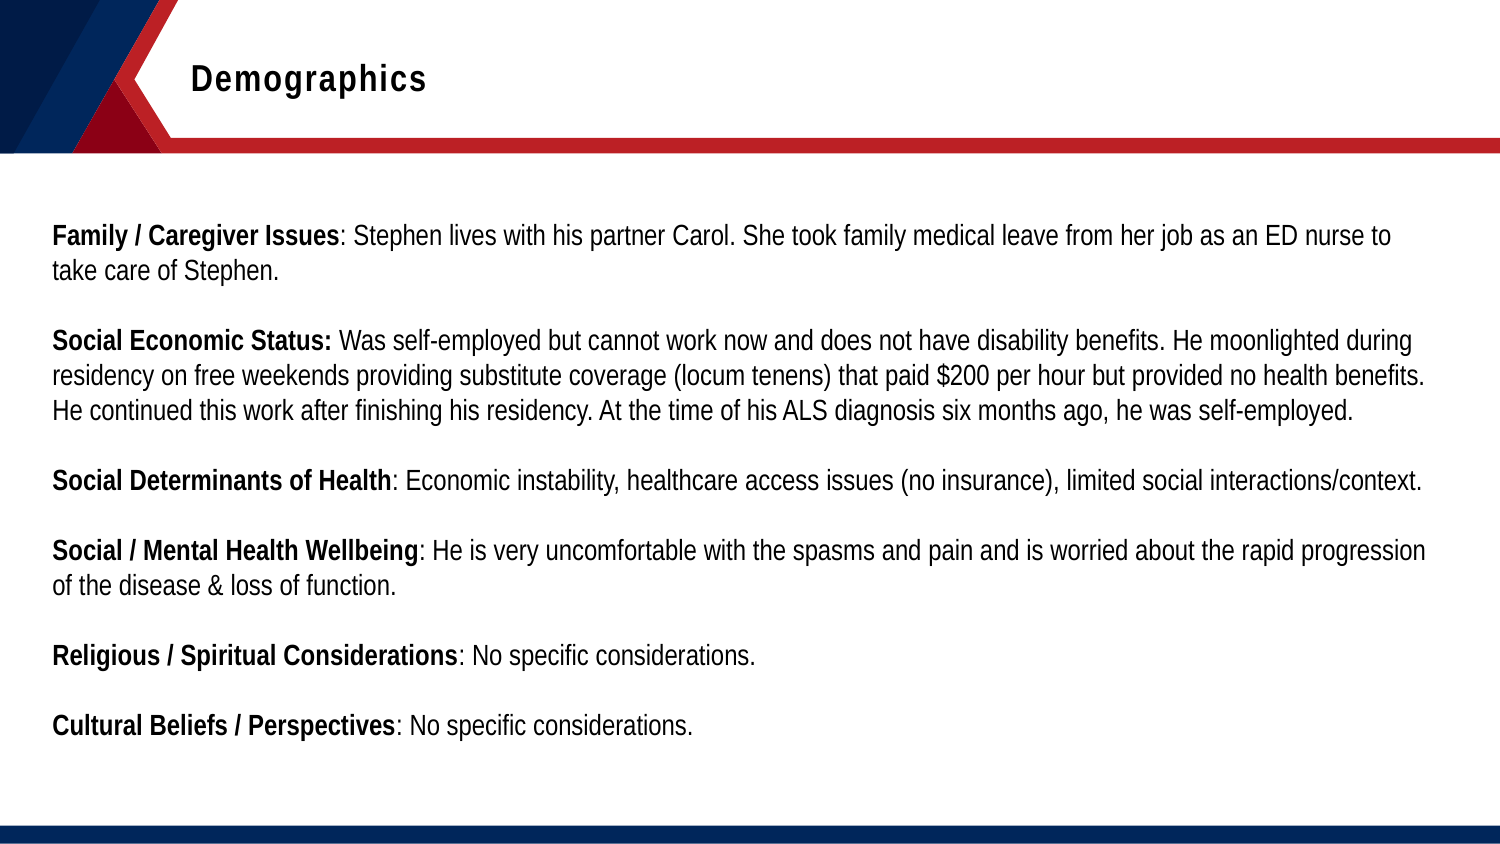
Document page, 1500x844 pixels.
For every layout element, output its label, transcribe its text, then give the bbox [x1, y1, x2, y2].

text_box Family / Caregiver Issues: Stephen lives with his partner Carol. She took family medical leave from her job as an ED nurse to take care of Stephen. Social Economic Status: Was self-employed but cannot work now and does not have disability benefits. He moonlighted during residency on free weekends providing substitute coverage (locum tenens) that paid $200 per hour but provided no health benefits. He continued this work after finishing his residency. At the time of his ALS diagnosis six months ago, he was self-employed. Social Determinants of Health: Economic instability, healthcare access issues (no insurance), limited social interactions/context. Social / Mental Health Wellbeing: He is very uncomfortable with the spasms and pain and is worried about the rapid progression of the disease & loss of function. Religious / Spiritual Considerations: No specific considerations. Cultural Beliefs / Perspectives: No specific considerations. [37, 209, 1450, 819]
text_box [0, 825, 1500, 844]
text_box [0, 0, 1500, 154]
